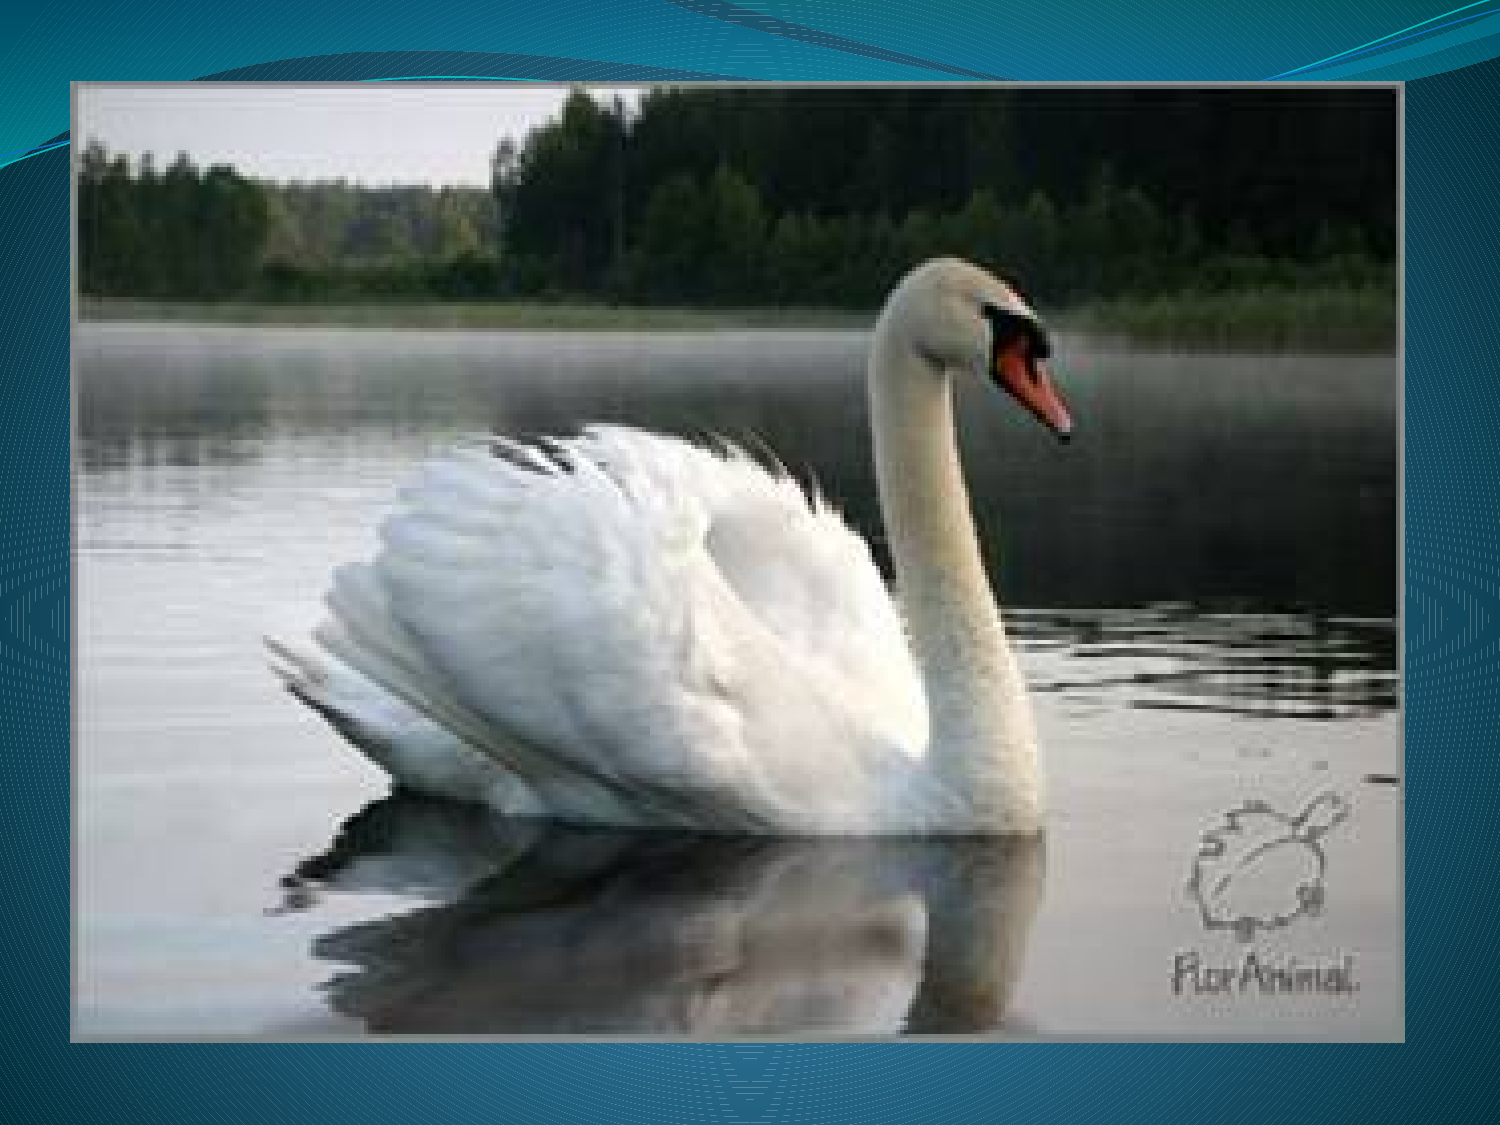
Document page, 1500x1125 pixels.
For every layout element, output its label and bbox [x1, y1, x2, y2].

picture [70, 81, 1405, 1044]
